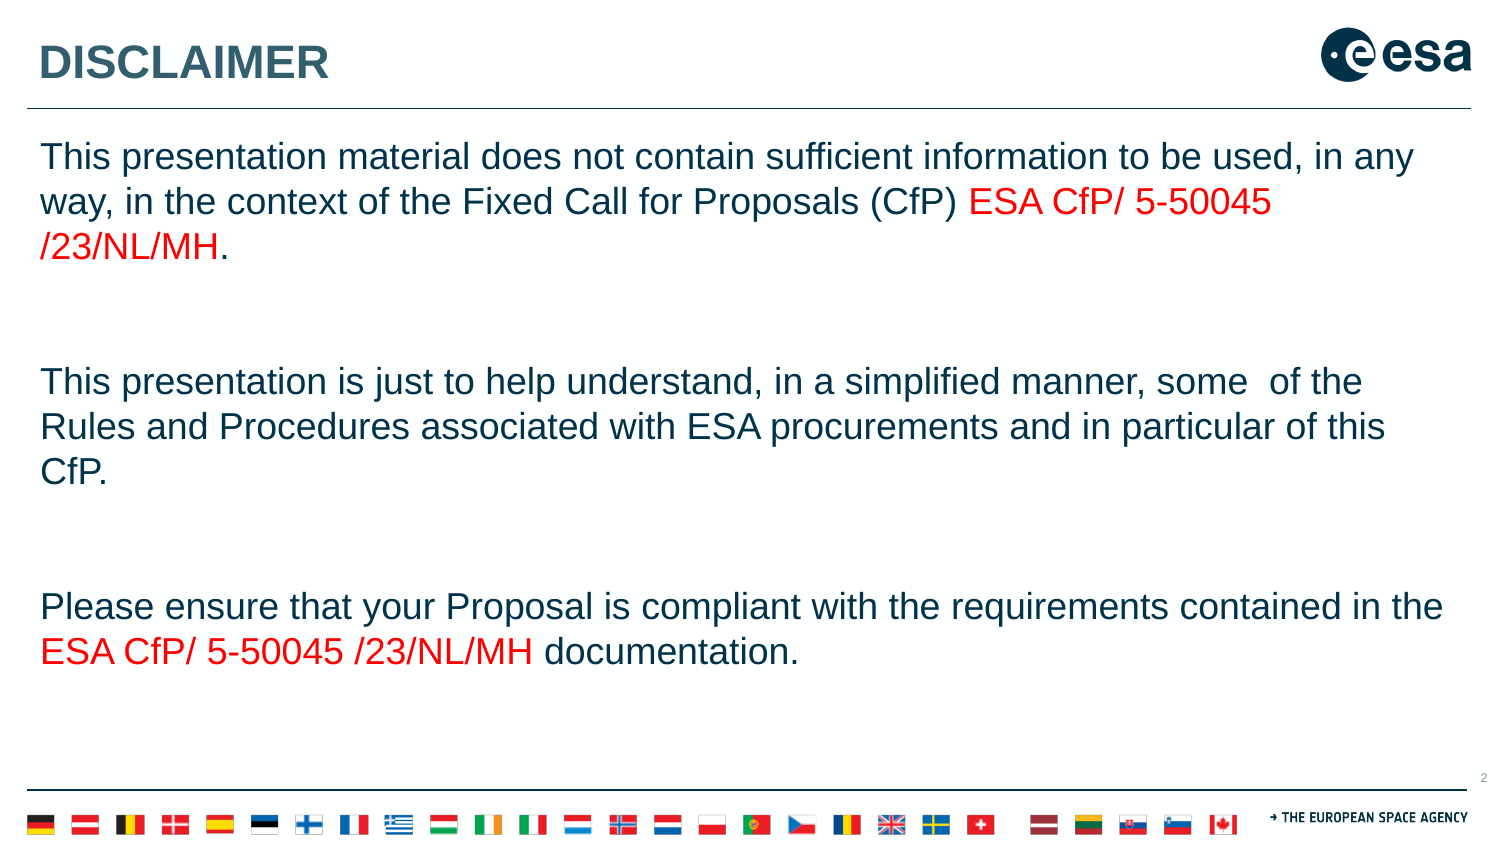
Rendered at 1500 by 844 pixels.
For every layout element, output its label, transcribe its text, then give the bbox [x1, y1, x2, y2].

picture [1267, 0, 1500, 136]
picture [1268, 810, 1470, 824]
text_box This presentation material does not contain sufficient information to be used, in any way, in the context of the Fixed Call for Proposals (CfP) ESA CfP/ 5-50045 /23/NL/MH. This presentation is just to help understand, in a simplified manner, some of the Rules and Procedures associated with ESA procurements and in particular of this CfP. Please ensure that your Proposal is compliant with the requirements contained in the ESA CfP/ 5-50045 /23/NL/MH documentation. [25, 124, 1475, 752]
text_box DISCLAIMER [23, 24, 1201, 96]
